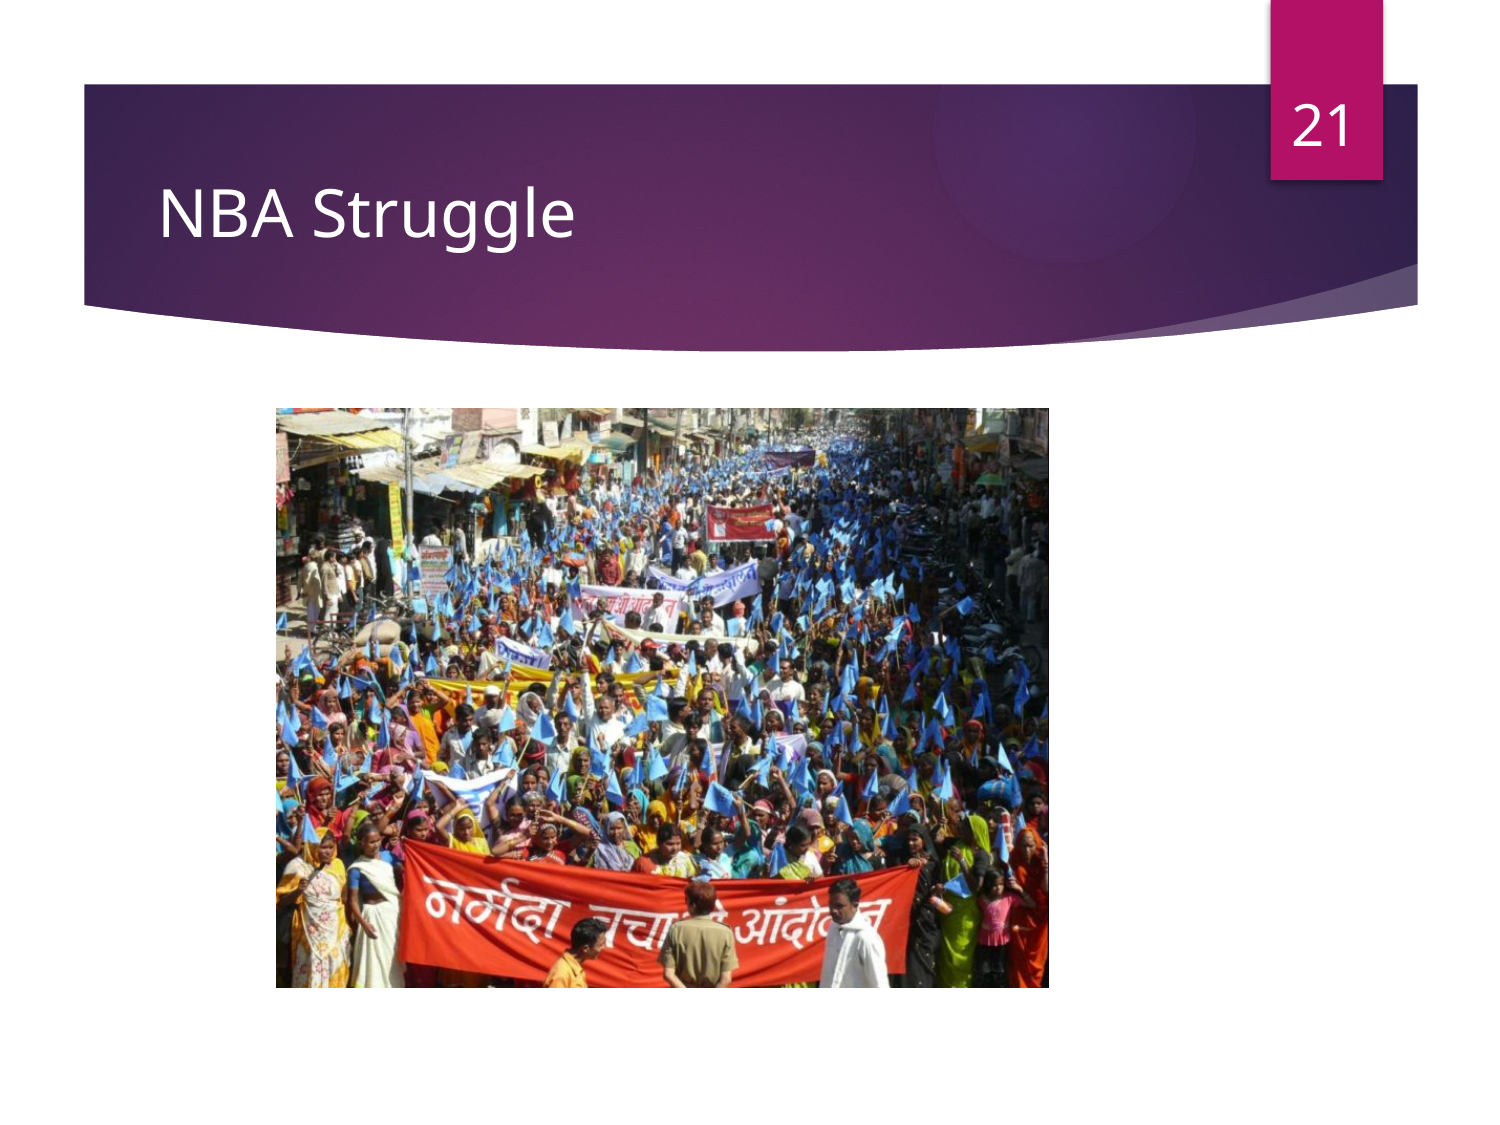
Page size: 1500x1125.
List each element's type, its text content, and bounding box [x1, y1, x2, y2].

slide_number 21 [1259, 48, 1390, 175]
title NBA Struggle [142, 152, 1183, 269]
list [275, 408, 1049, 988]
